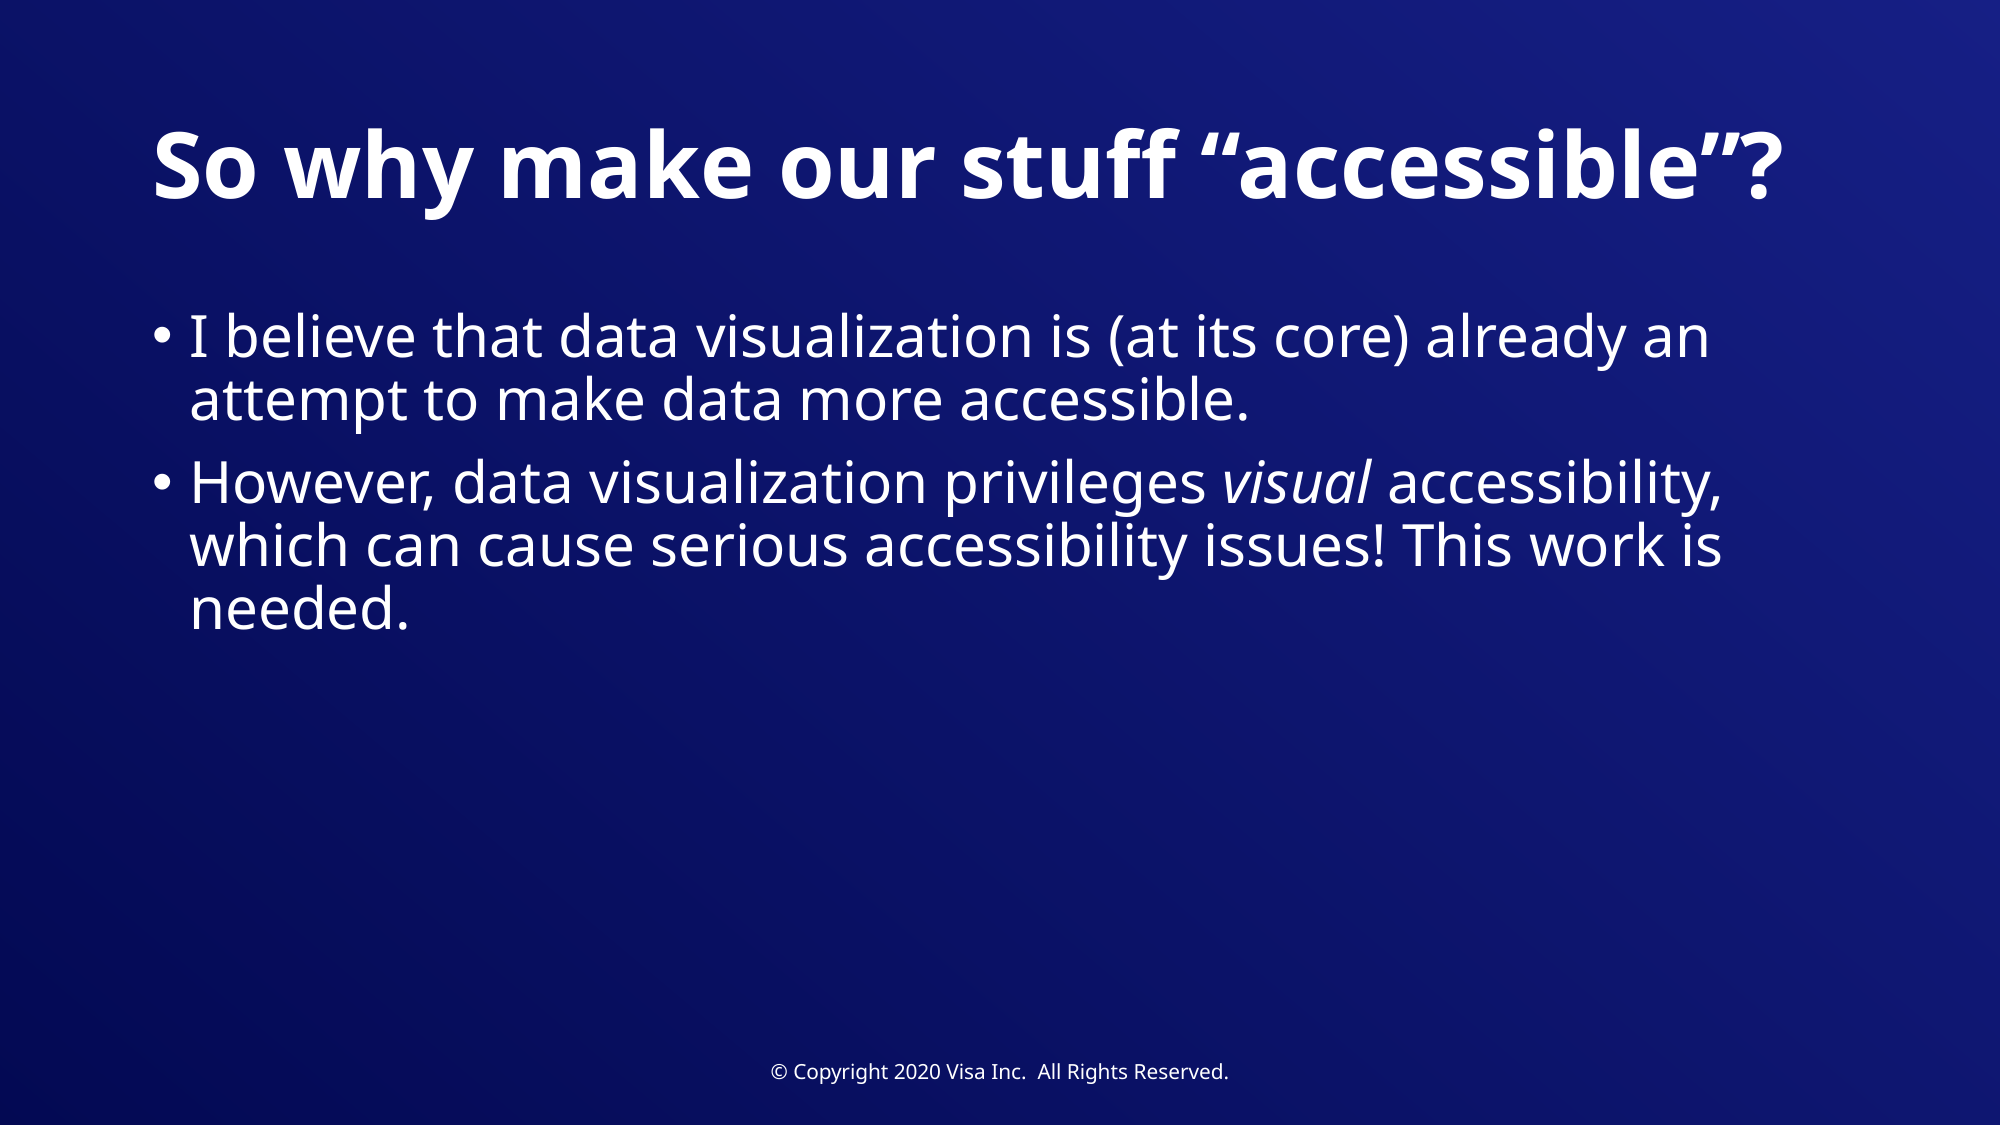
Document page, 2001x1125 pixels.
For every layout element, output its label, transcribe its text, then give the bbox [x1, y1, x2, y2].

footer © Copyright 2020 Visa Inc. All Rights Reserved. [662, 1042, 1338, 1103]
list I believe that data visualization is (at its core) already an attempt to make data more accessible. However, data visualization privileges visual accessibility, which can cause serious accessibility issues! This work is needed. [137, 299, 1863, 1014]
title So why make our stuff “accessible”? [137, 59, 1863, 278]
